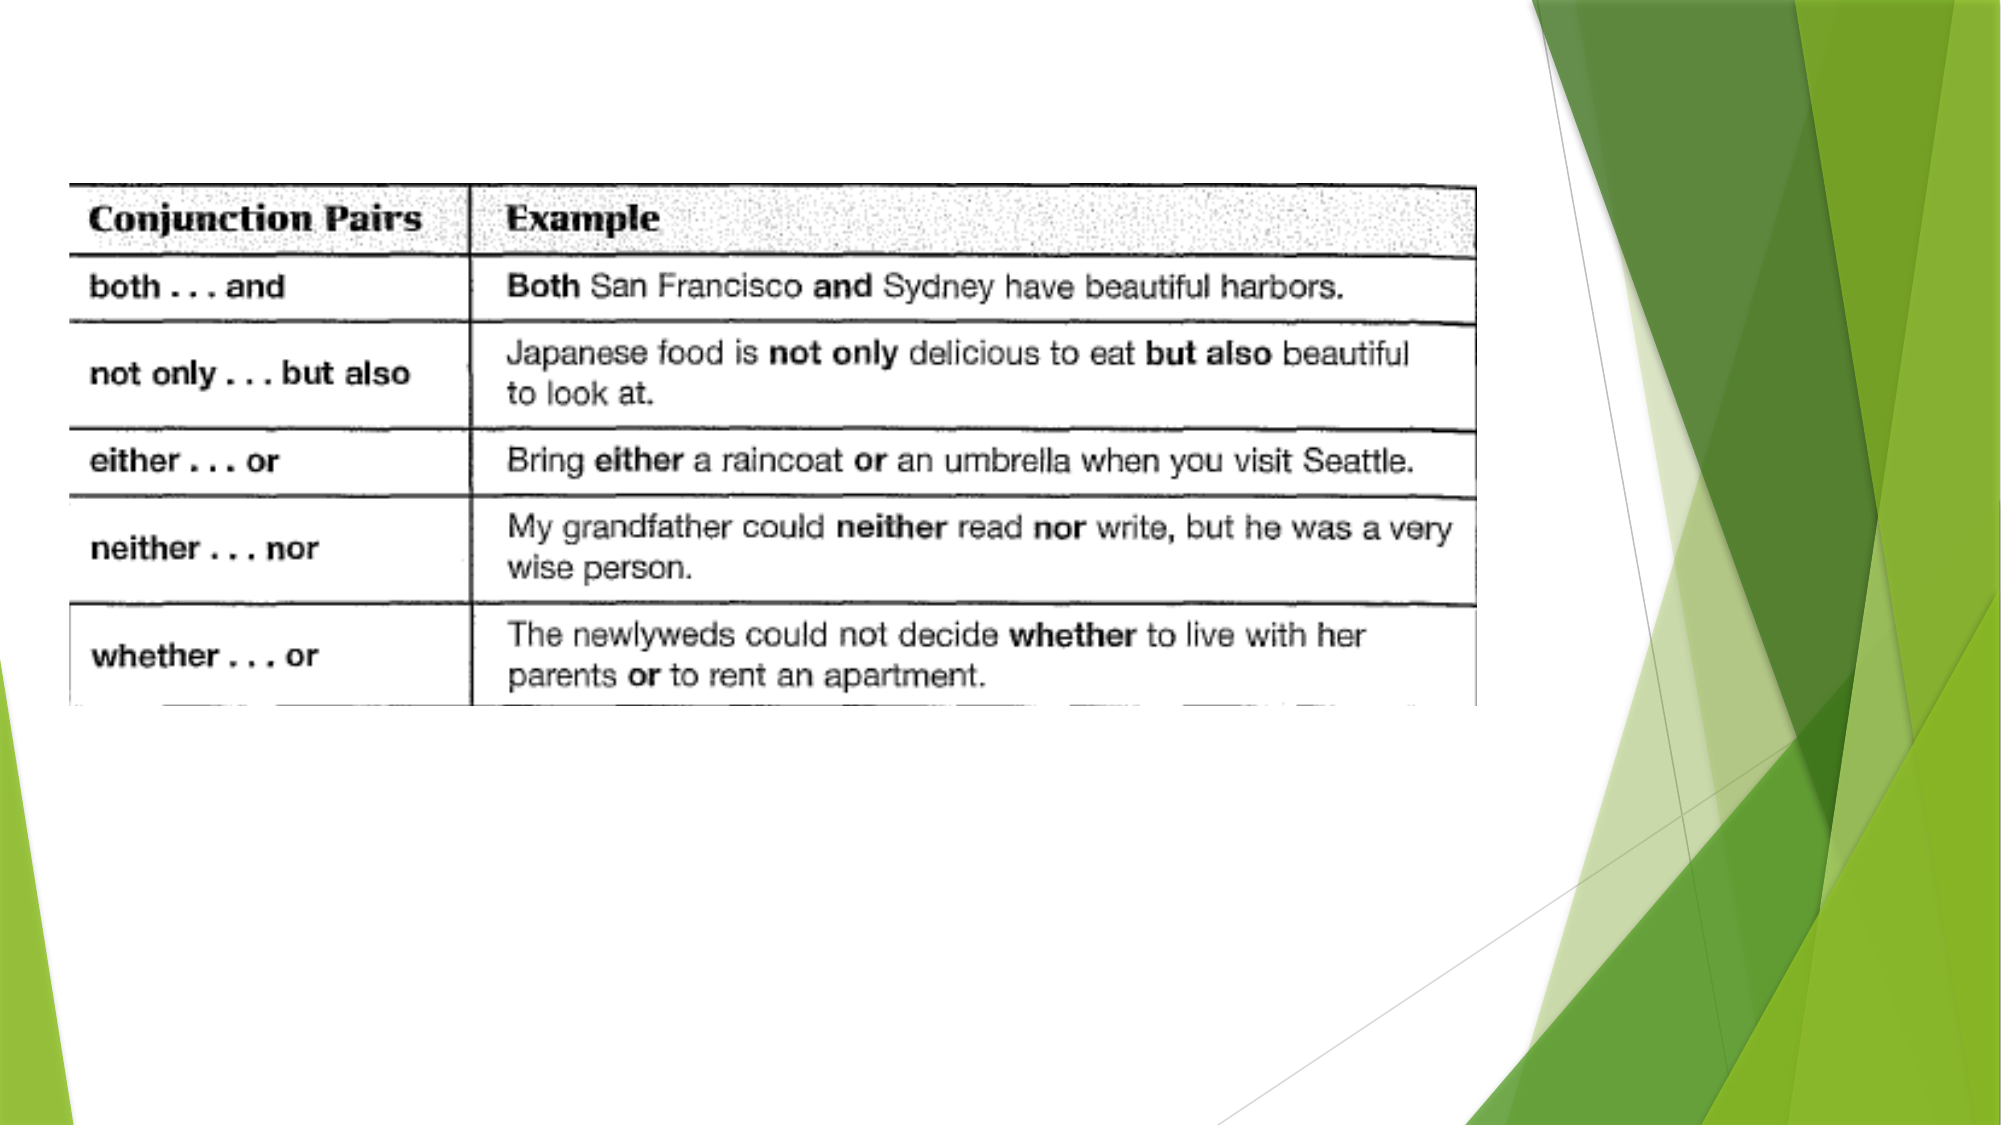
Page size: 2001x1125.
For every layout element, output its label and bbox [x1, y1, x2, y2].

picture [68, 183, 1478, 707]
